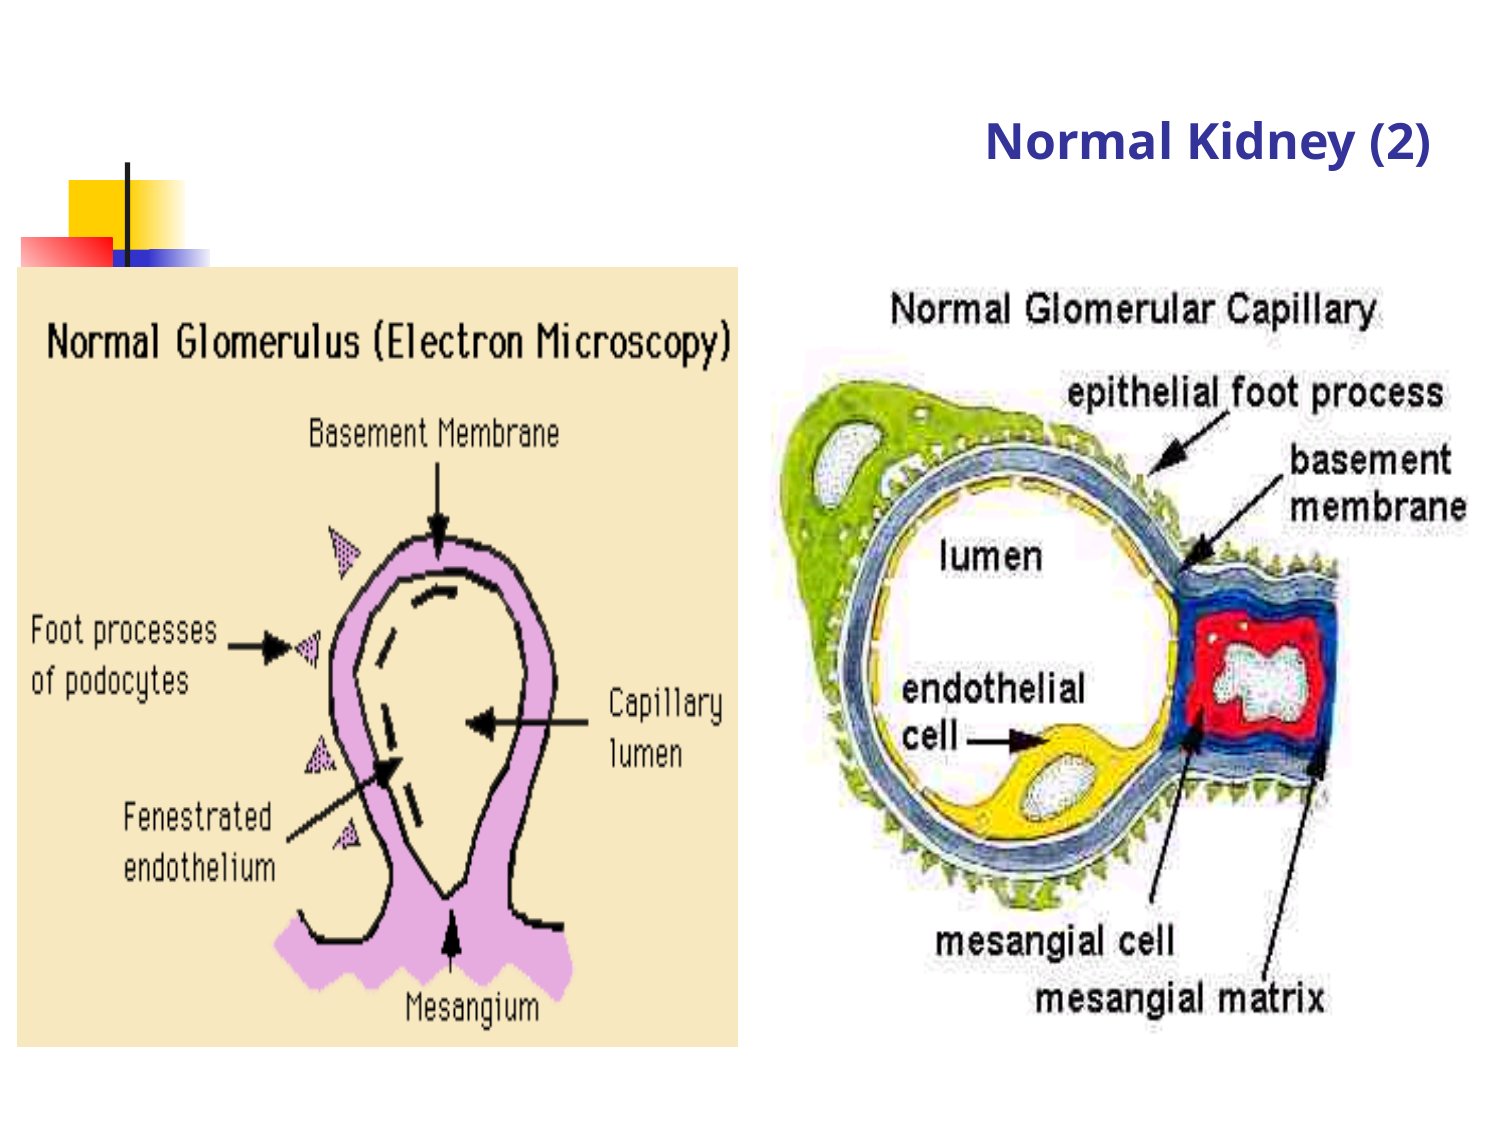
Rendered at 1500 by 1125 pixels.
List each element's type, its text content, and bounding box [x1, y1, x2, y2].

text_box Normal Kidney (2) [969, 101, 1447, 177]
picture [17, 266, 1477, 1048]
